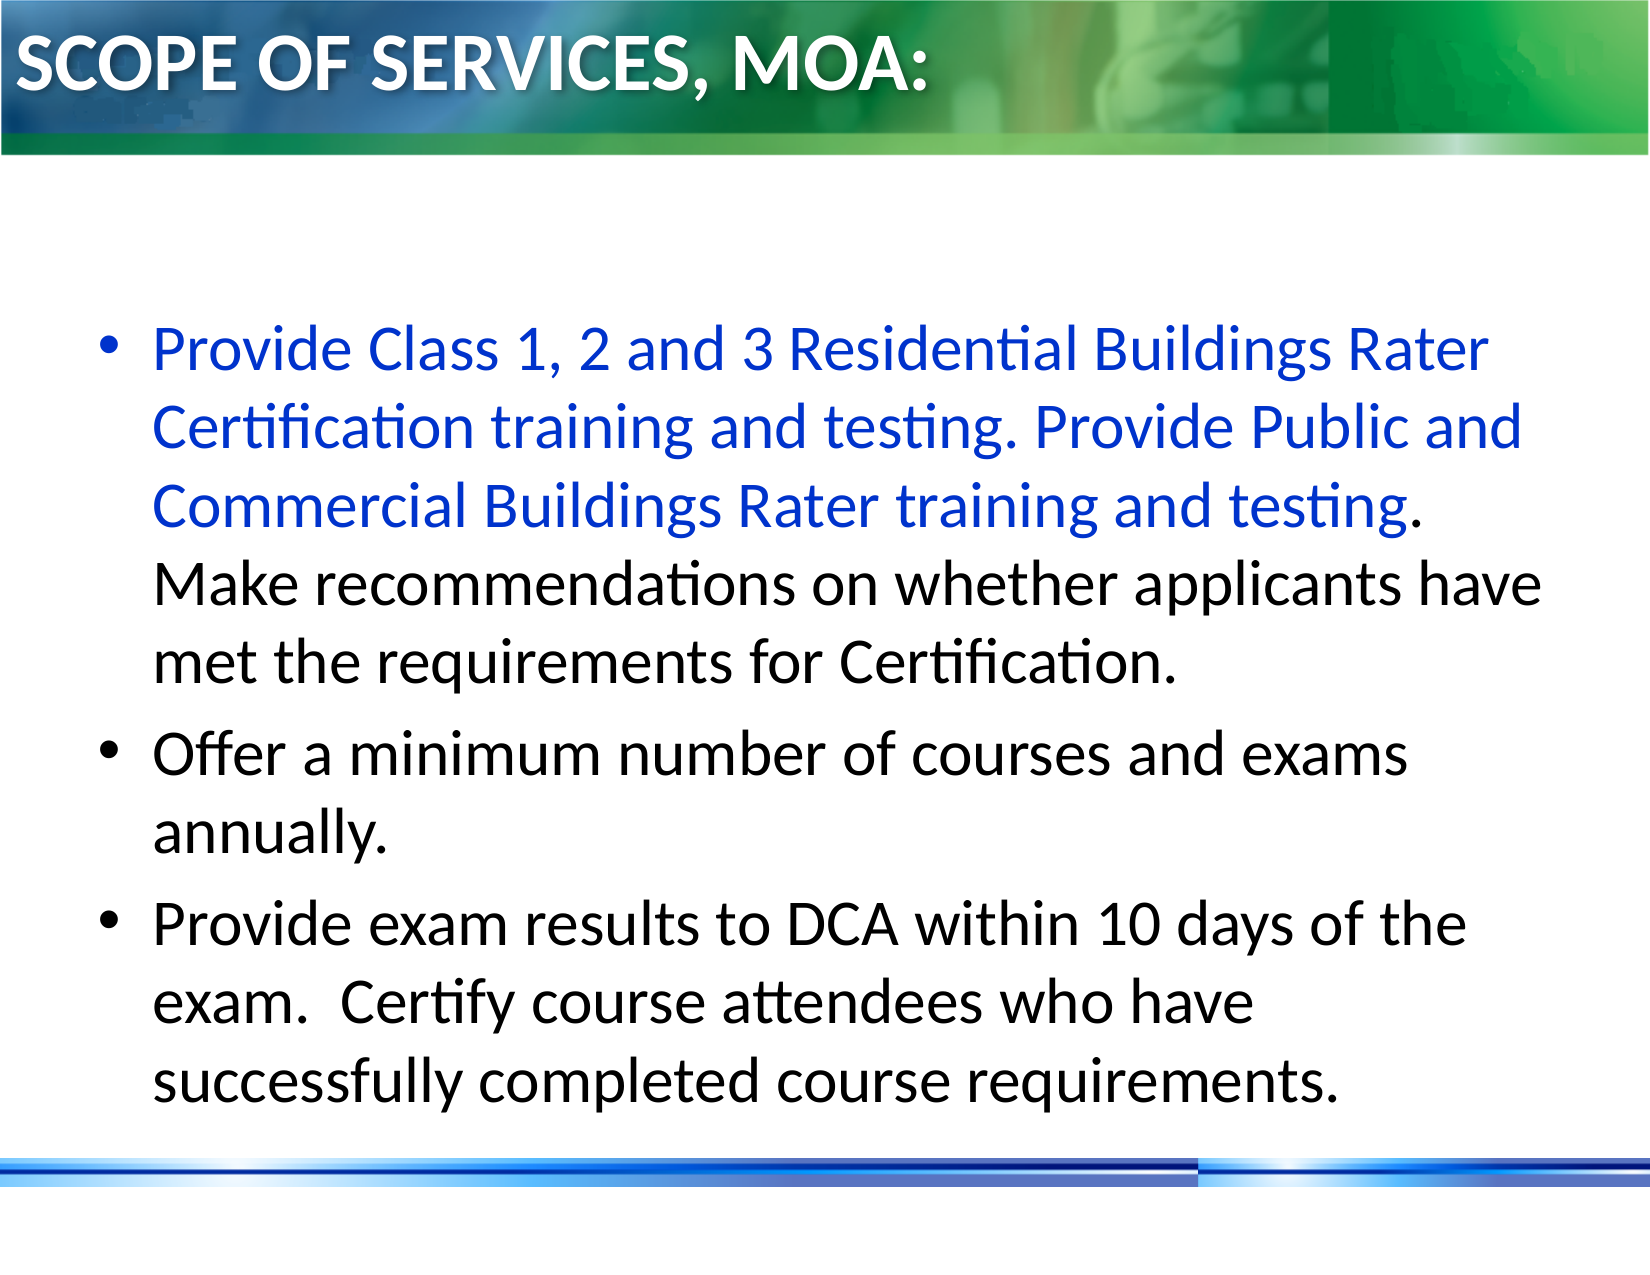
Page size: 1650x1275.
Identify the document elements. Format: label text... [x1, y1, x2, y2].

picture [0, 1158, 1650, 1187]
picture [0, 0, 1650, 749]
list Provide Class 1, 2 and 3 Residential Buildings Rater Certification training and testing. Provide Public and Commercial Buildings Rater training and testing. Make recommendations on whether applicants have met the requirements for Certification. Offer a minimum number of courses and exams annually. Provide exam results to DCA within 10 days of the exam. Certify course attendees who have successfully completed course requirements. [82, 297, 1568, 1139]
title Scope of services, moa: [0, 0, 1334, 134]
